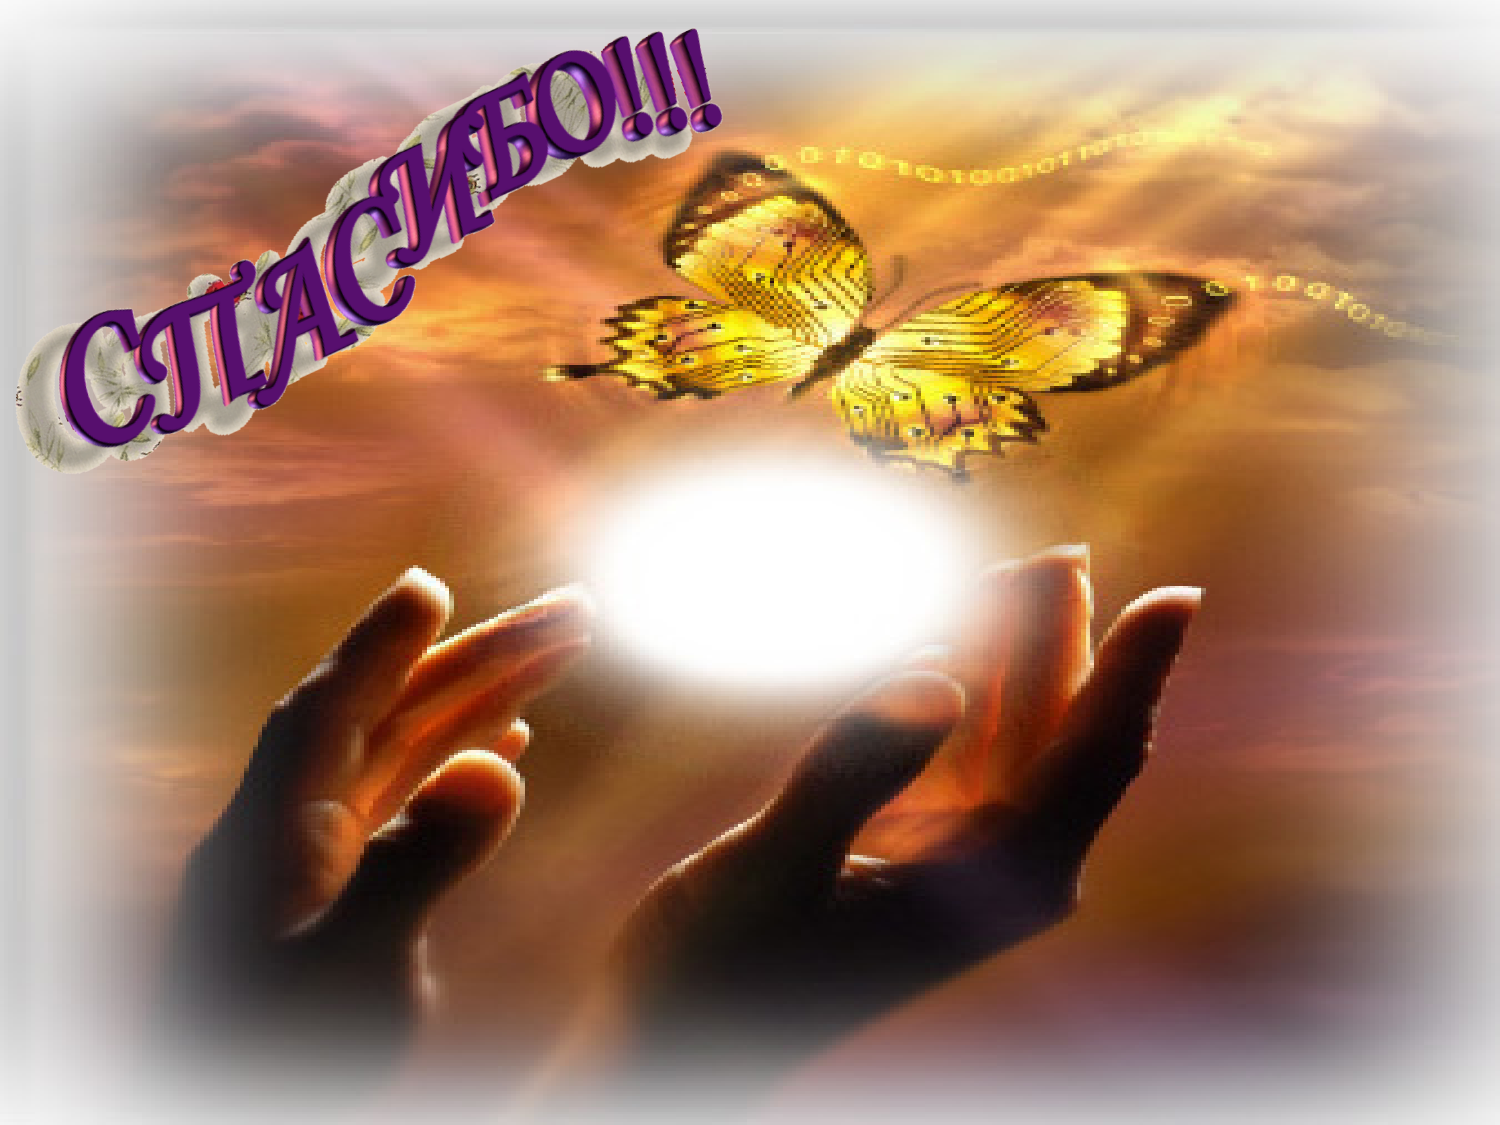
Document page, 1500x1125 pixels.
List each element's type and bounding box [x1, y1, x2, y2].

list [0, 0, 1500, 1125]
picture [0, 124, 755, 362]
